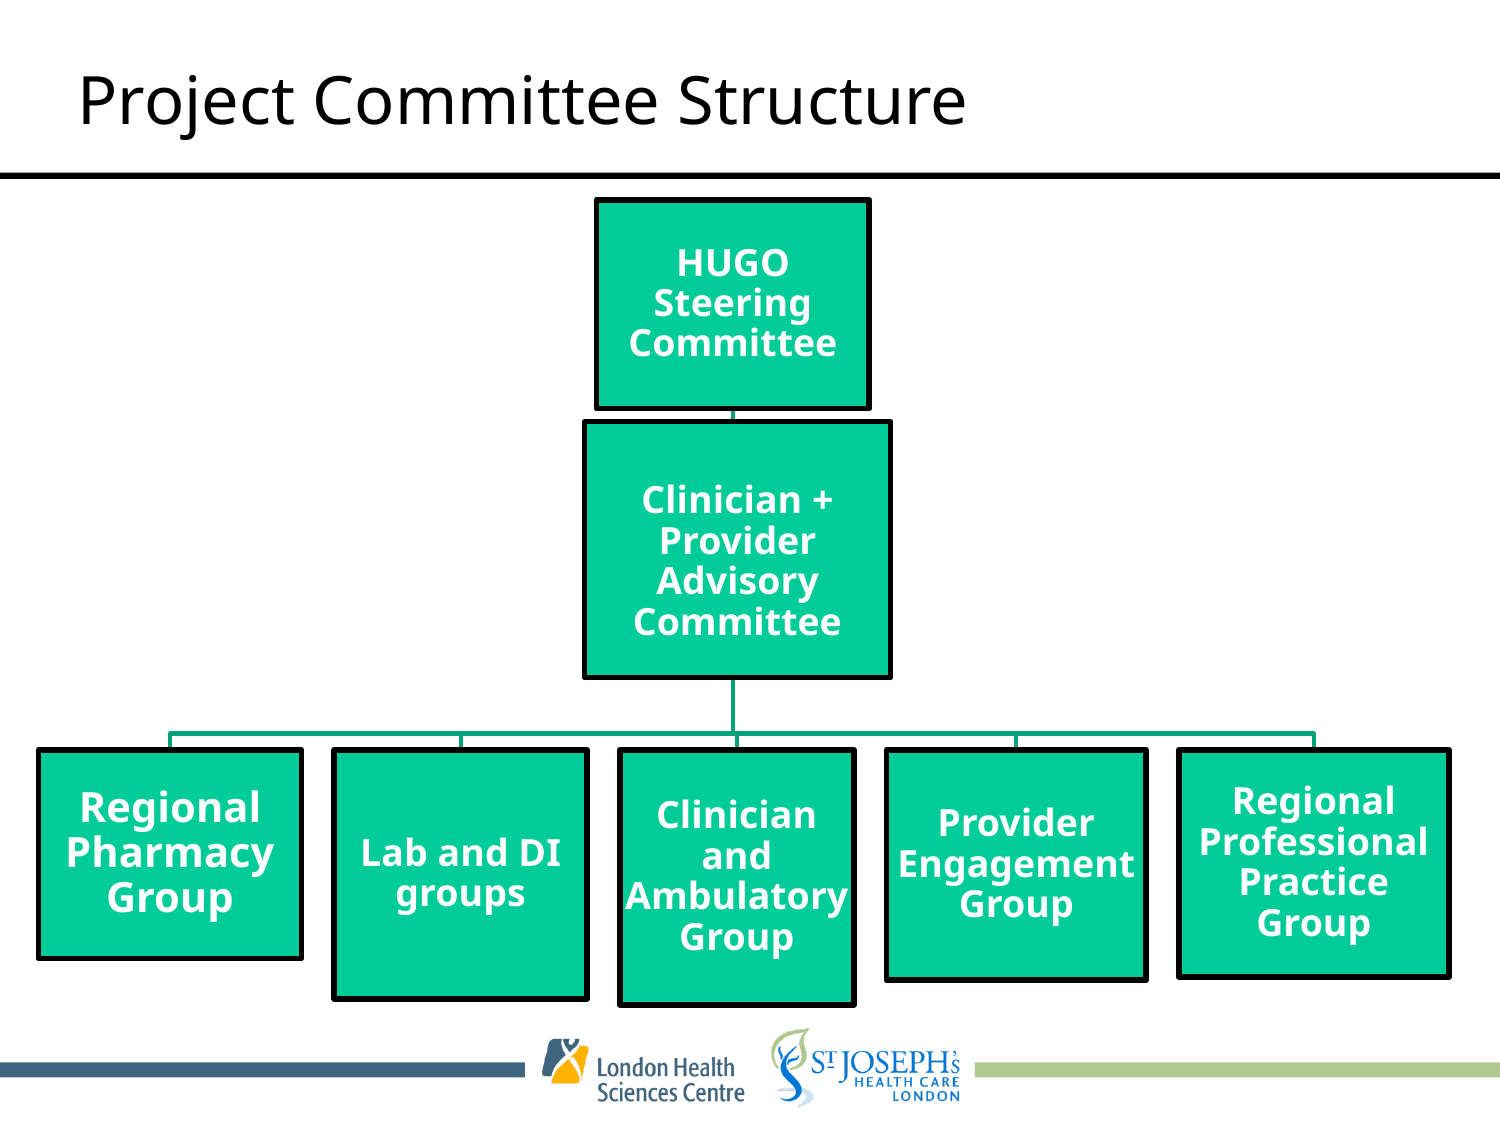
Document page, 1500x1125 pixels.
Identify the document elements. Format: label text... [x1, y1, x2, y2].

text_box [37, 199, 1451, 1026]
title Project Committee Structure [62, 50, 1413, 198]
picture [519, 1026, 981, 1125]
